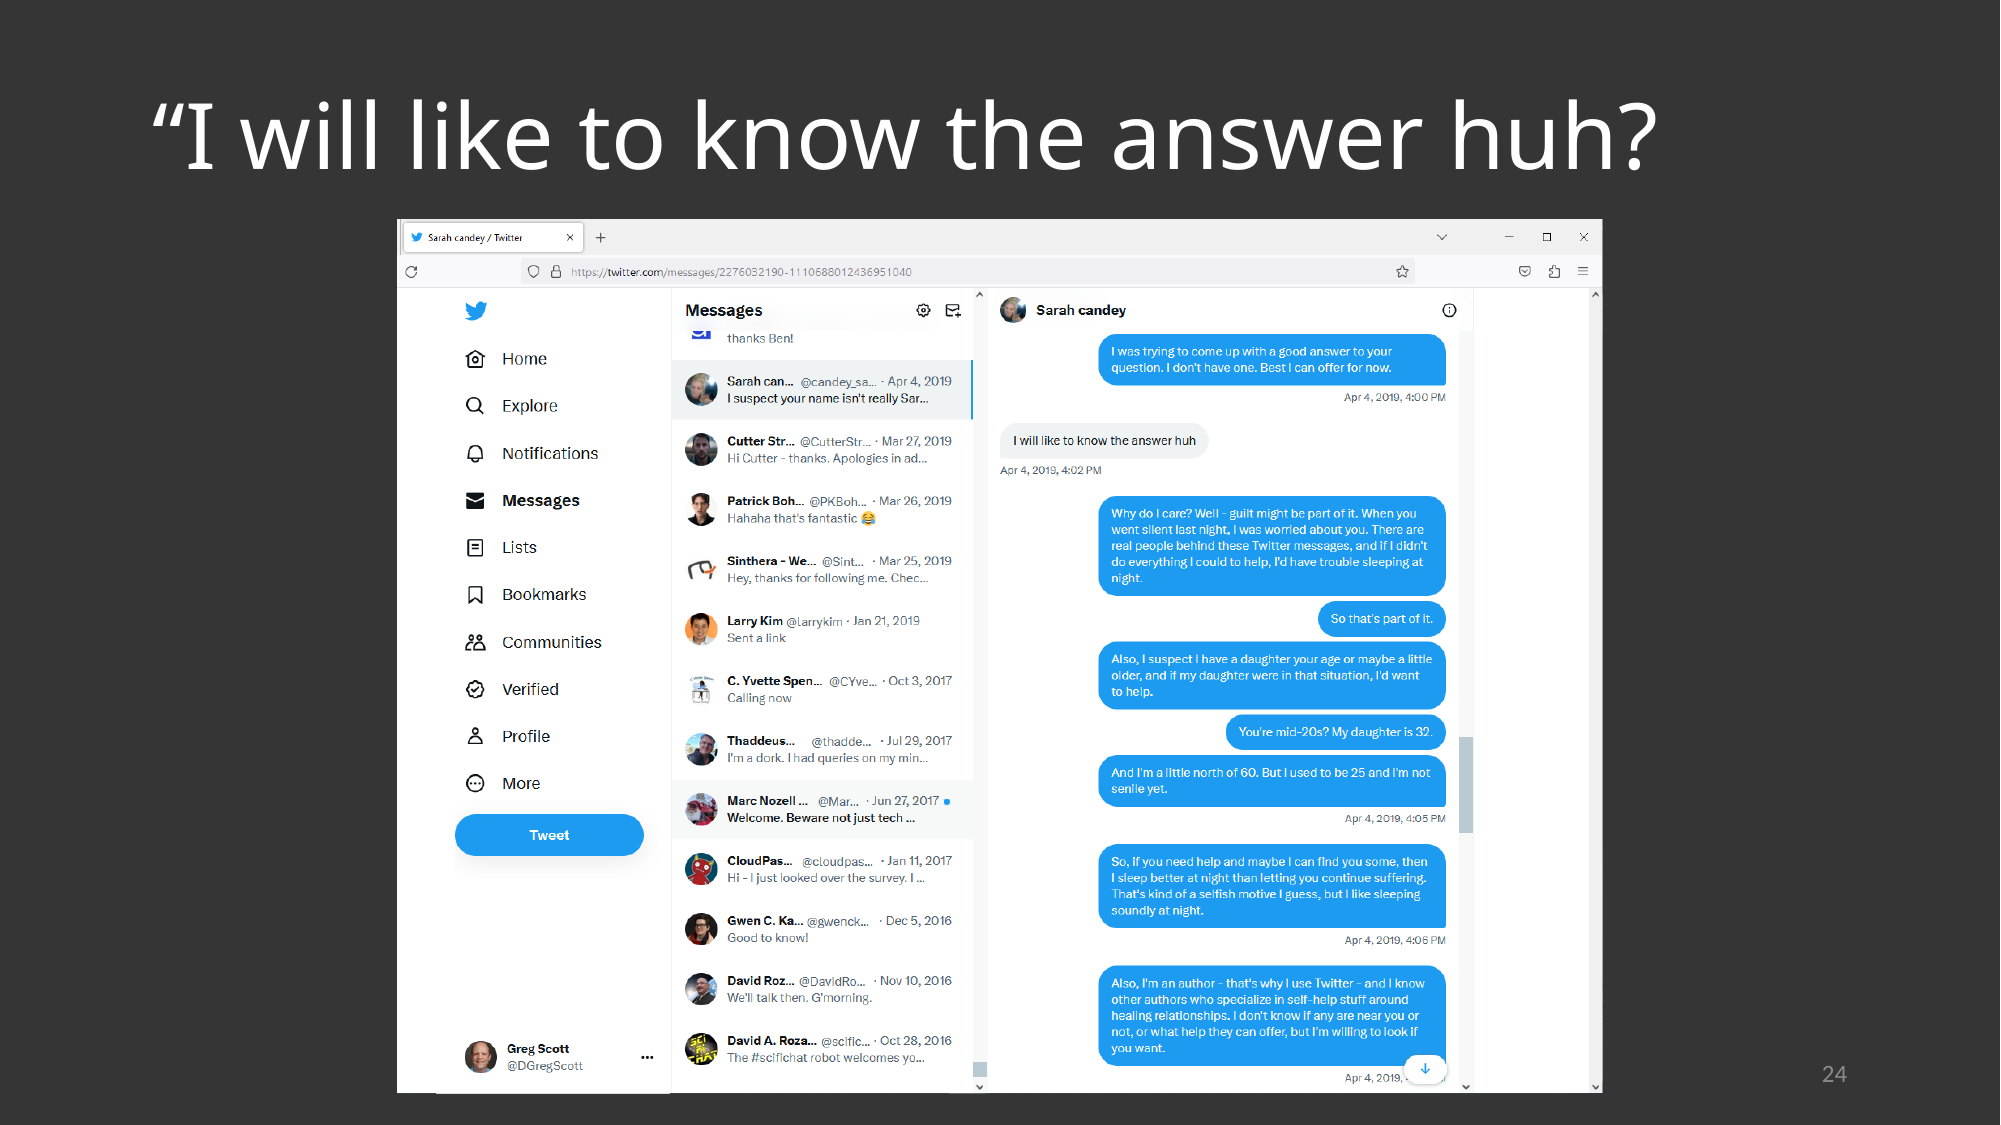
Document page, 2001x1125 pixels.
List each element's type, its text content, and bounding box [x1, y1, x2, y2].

slide_number 24 [1412, 1042, 1863, 1103]
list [397, 219, 1603, 1094]
title “I will like to know the answer huh? [137, 59, 1863, 220]
